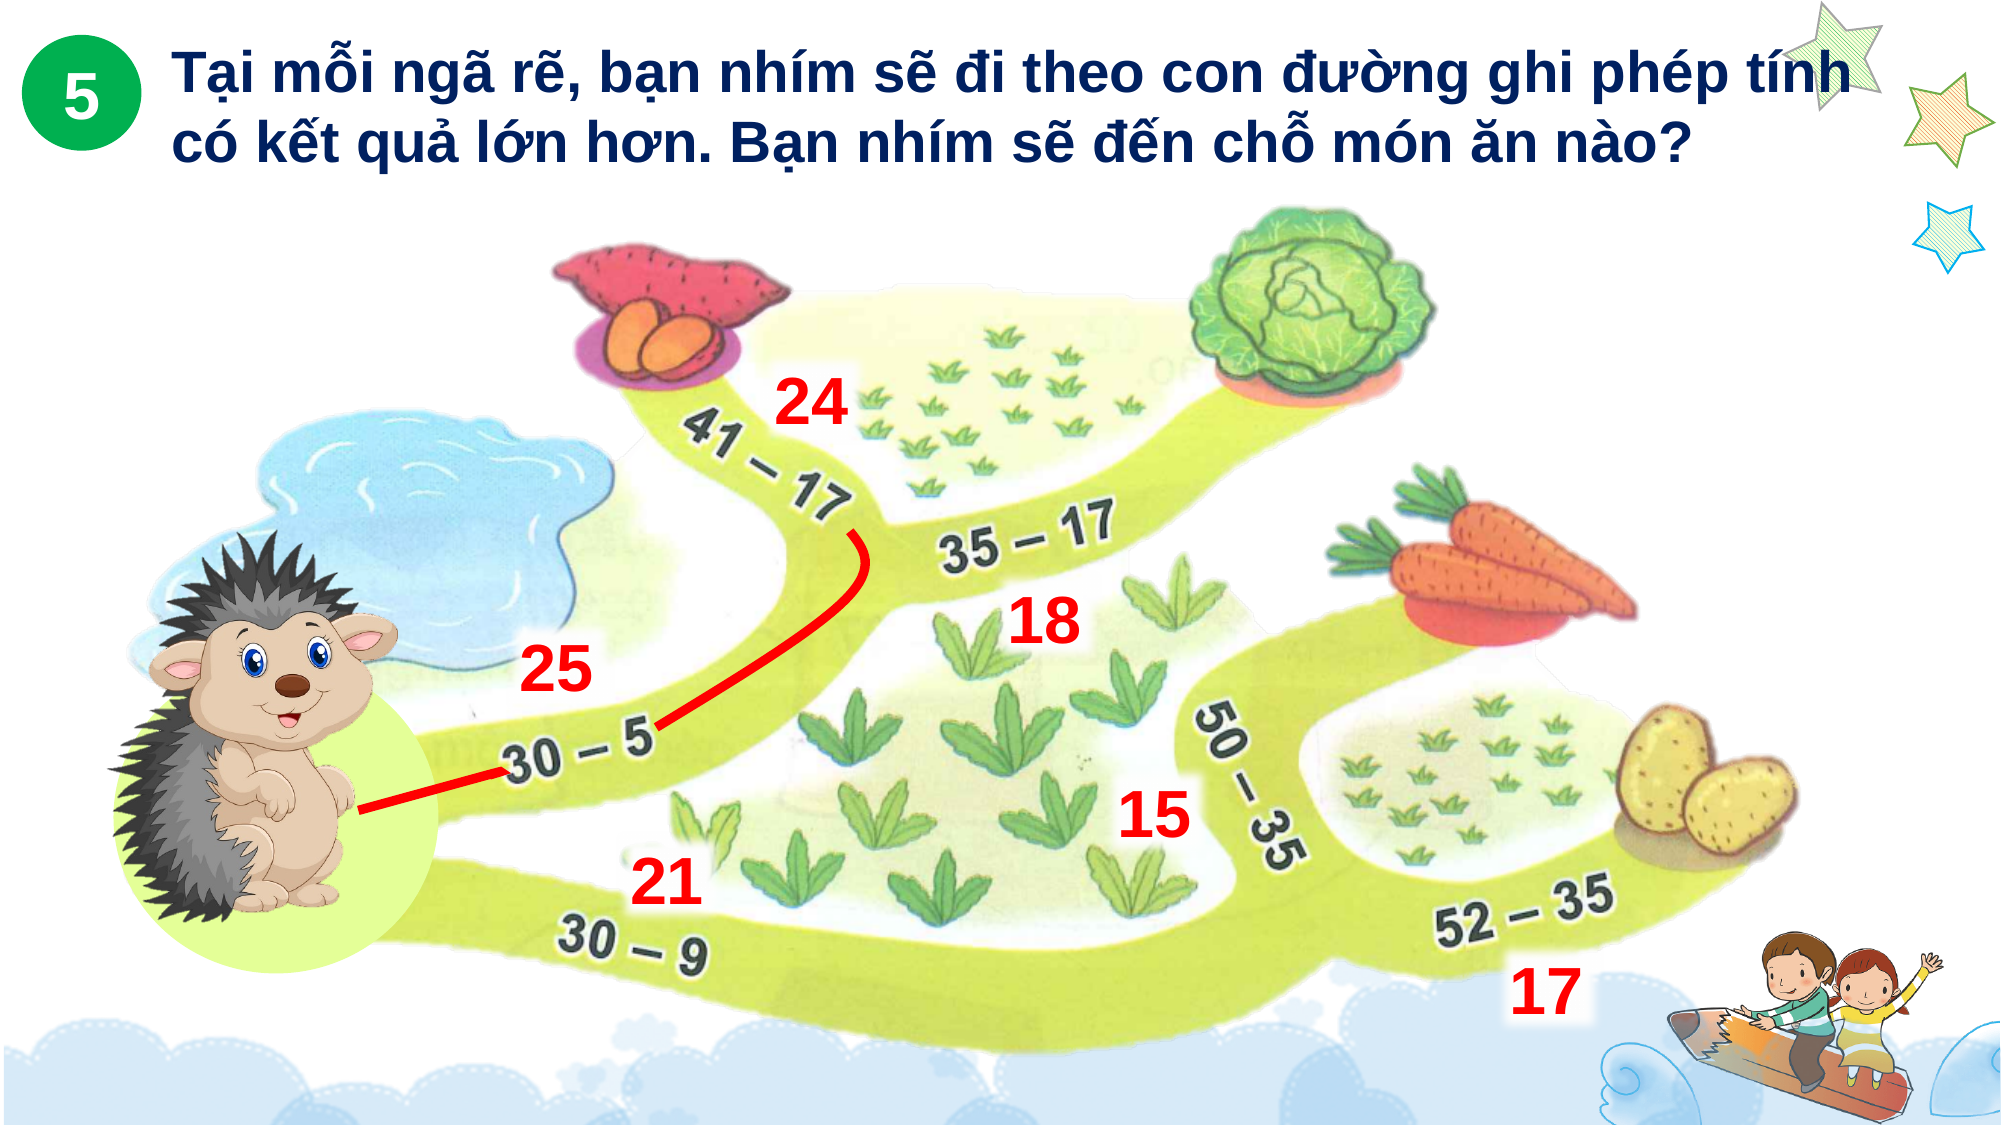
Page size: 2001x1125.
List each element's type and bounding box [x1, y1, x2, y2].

picture [3, 183, 2001, 1125]
text_box [21, 26, 1874, 183]
text_box [1874, 76, 1883, 94]
text_box [1816, 0, 1844, 26]
text_box [1874, 24, 1884, 43]
text_box [1911, 201, 1986, 275]
text_box [1903, 71, 1997, 169]
